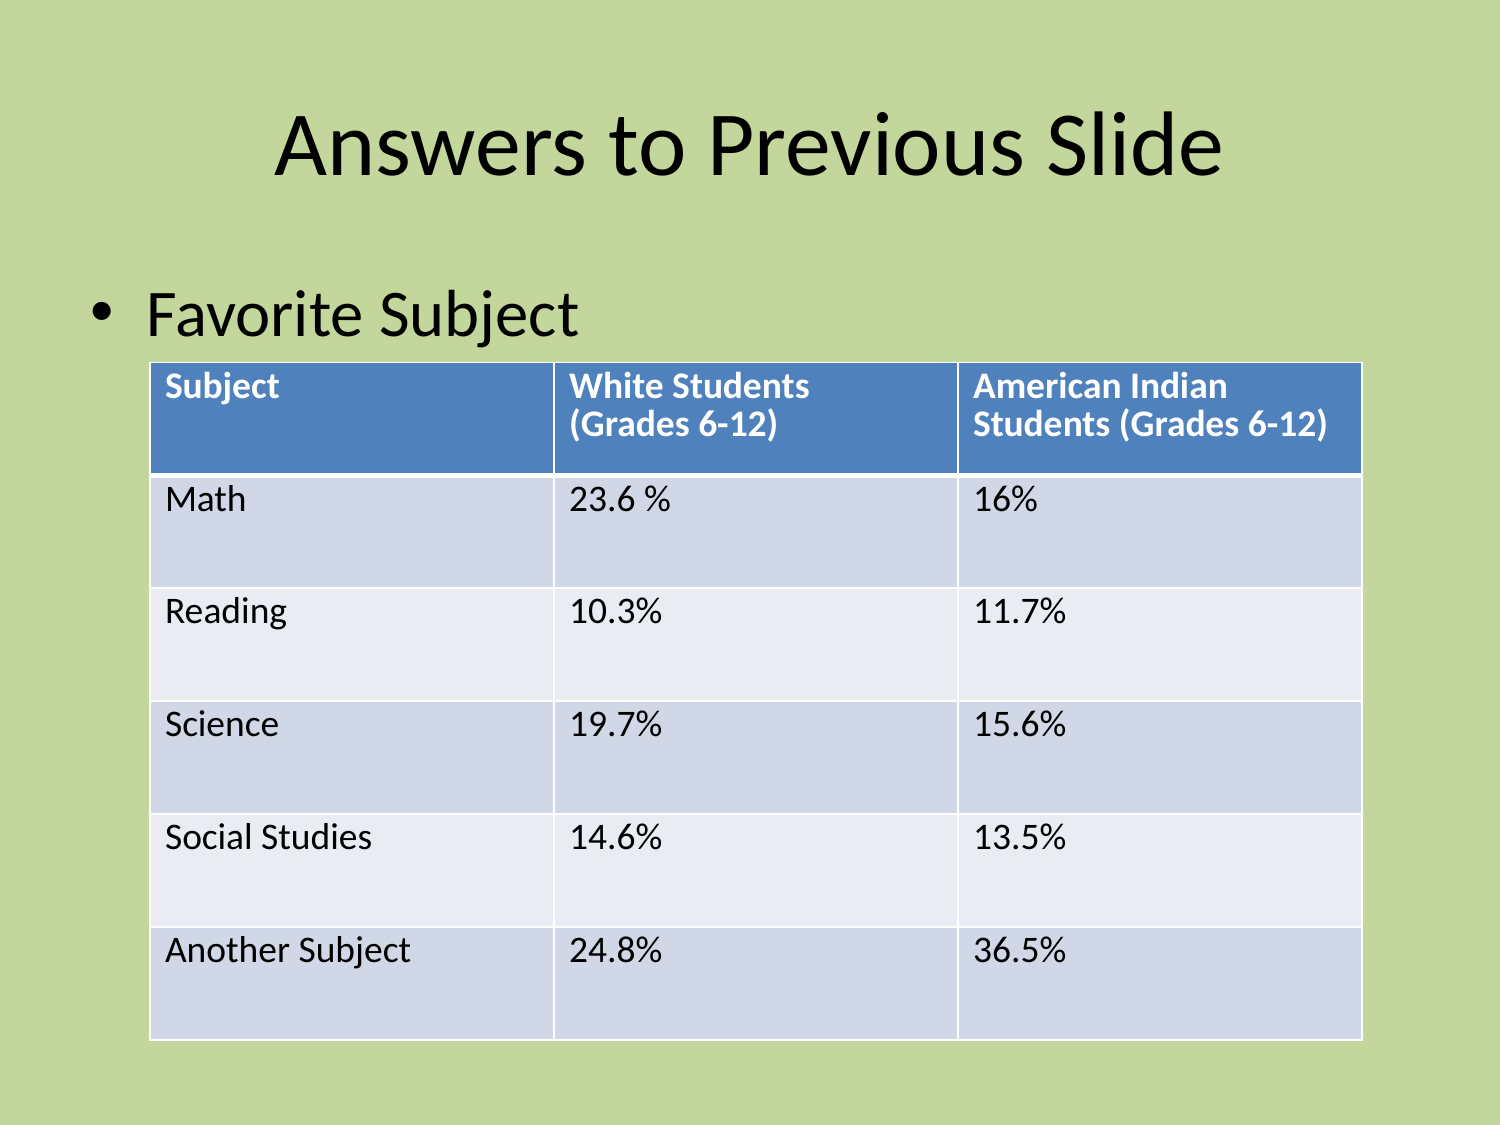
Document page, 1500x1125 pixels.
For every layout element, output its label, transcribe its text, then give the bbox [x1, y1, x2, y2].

table_cell 16% [959, 478, 1361, 587]
table_cell Reading [151, 589, 553, 700]
table_cell 14.6% [555, 815, 957, 926]
list Favorite Subject [75, 262, 1425, 1005]
table_header Subject [151, 363, 553, 473]
table_cell Math [151, 478, 553, 587]
table_header White Students (Grades 6-12) [555, 363, 957, 473]
table_cell 24.8% [555, 928, 957, 1039]
table_cell 13.5% [959, 815, 1361, 926]
table_cell 36.5% [959, 928, 1361, 1039]
table_cell Another Subject [151, 928, 553, 1039]
table_cell 19.7% [555, 702, 957, 813]
table_cell 23.6 % [555, 478, 957, 587]
table_cell Social Studies [151, 815, 553, 926]
table_cell Science [151, 702, 553, 813]
table_cell 11.7% [959, 589, 1361, 700]
table_cell 10.3% [555, 589, 957, 700]
table_cell 15.6% [959, 702, 1361, 813]
table_header American Indian Students (Grades 6-12) [959, 363, 1361, 473]
title Answers to Previous Slide [75, 45, 1425, 233]
